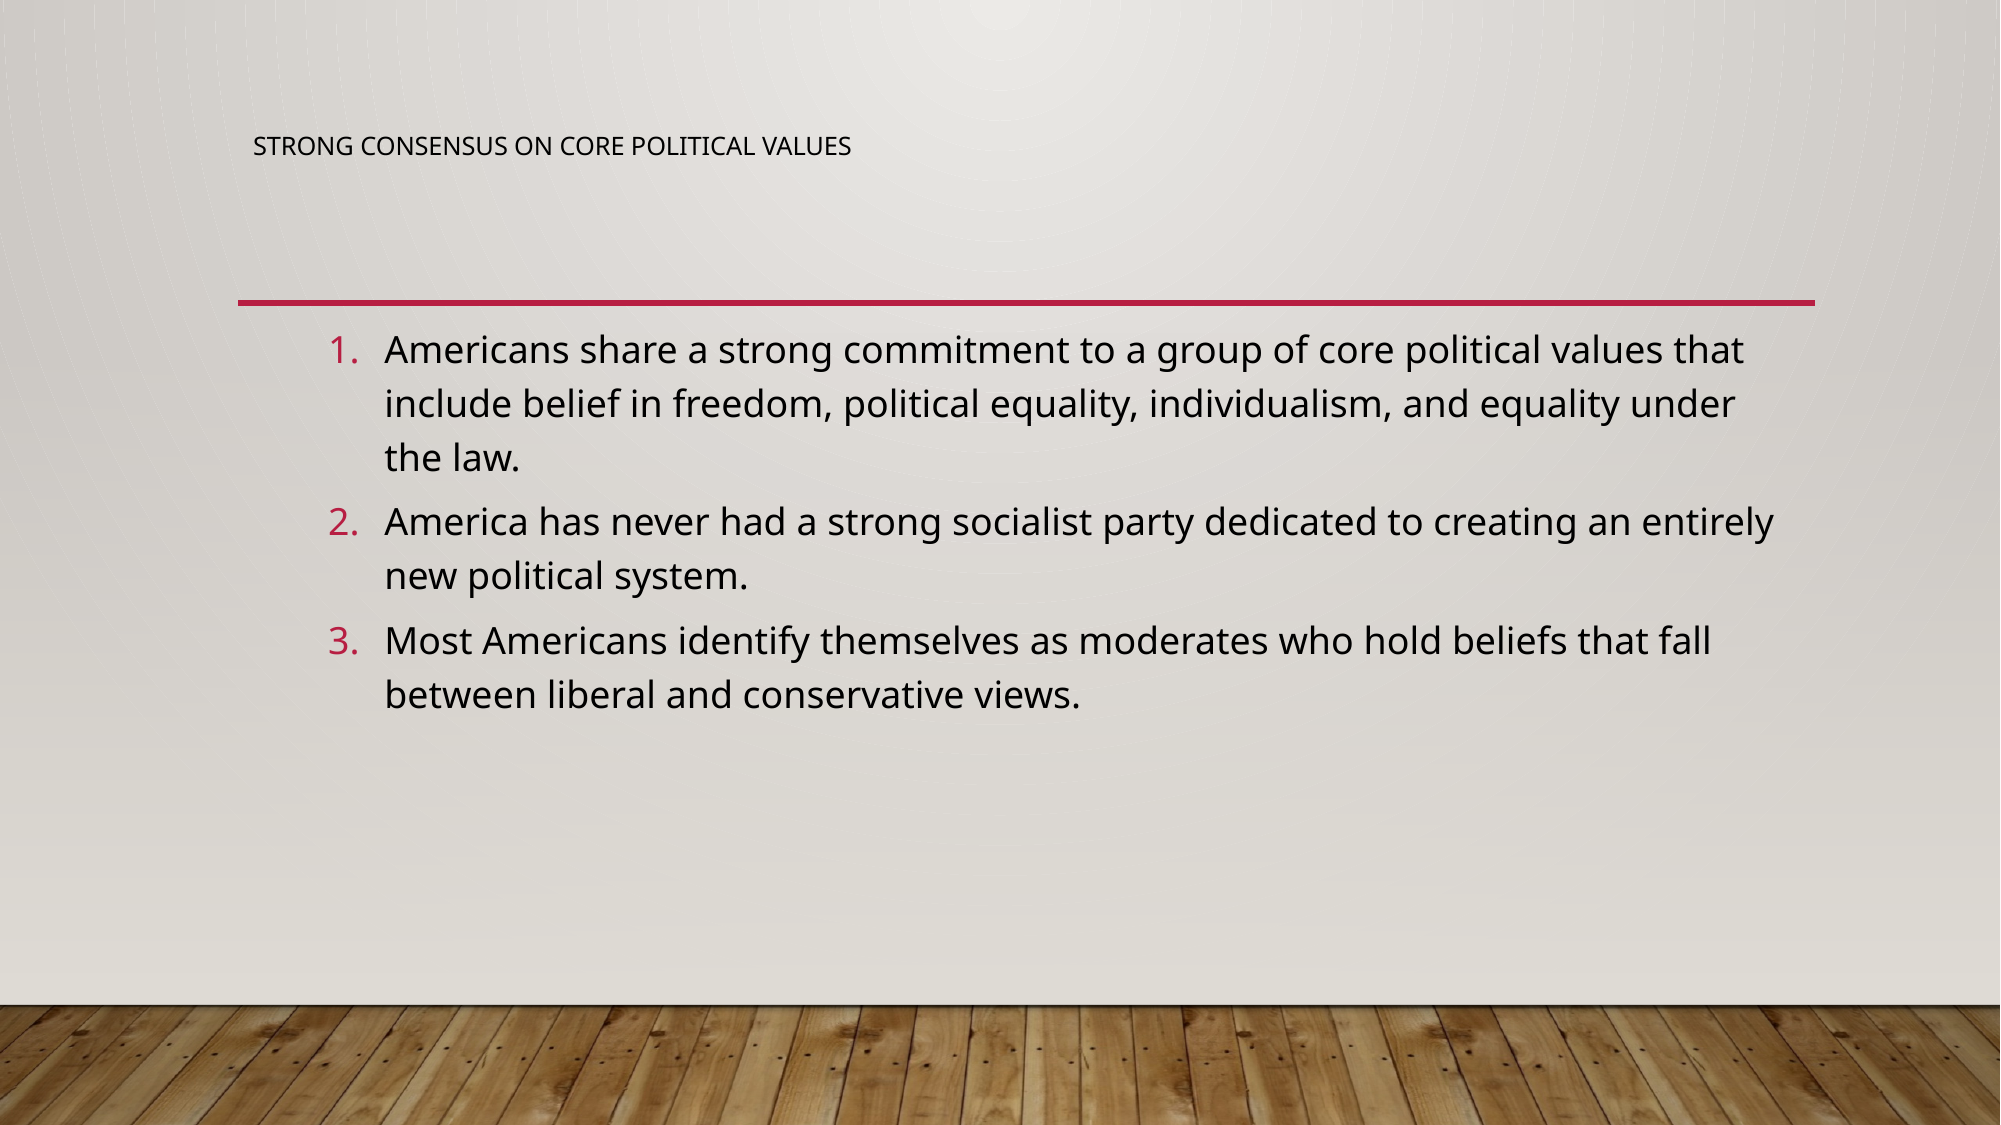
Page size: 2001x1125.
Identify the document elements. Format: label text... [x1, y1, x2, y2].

list Americans share a strong commitment to a group of core political values that include belief in freedom, political equality, individualism, and equality under the law. America has never had a strong socialist party dedicated to creating an entirely new political system. Most Americans identify themselves as moderates who hold beliefs that fall between liberal and conservative views. [238, 309, 1814, 871]
title STRONG CONSENSUS ON CORE POLITICAL VALUES [238, 125, 1814, 227]
picture [0, 1005, 2000, 1125]
